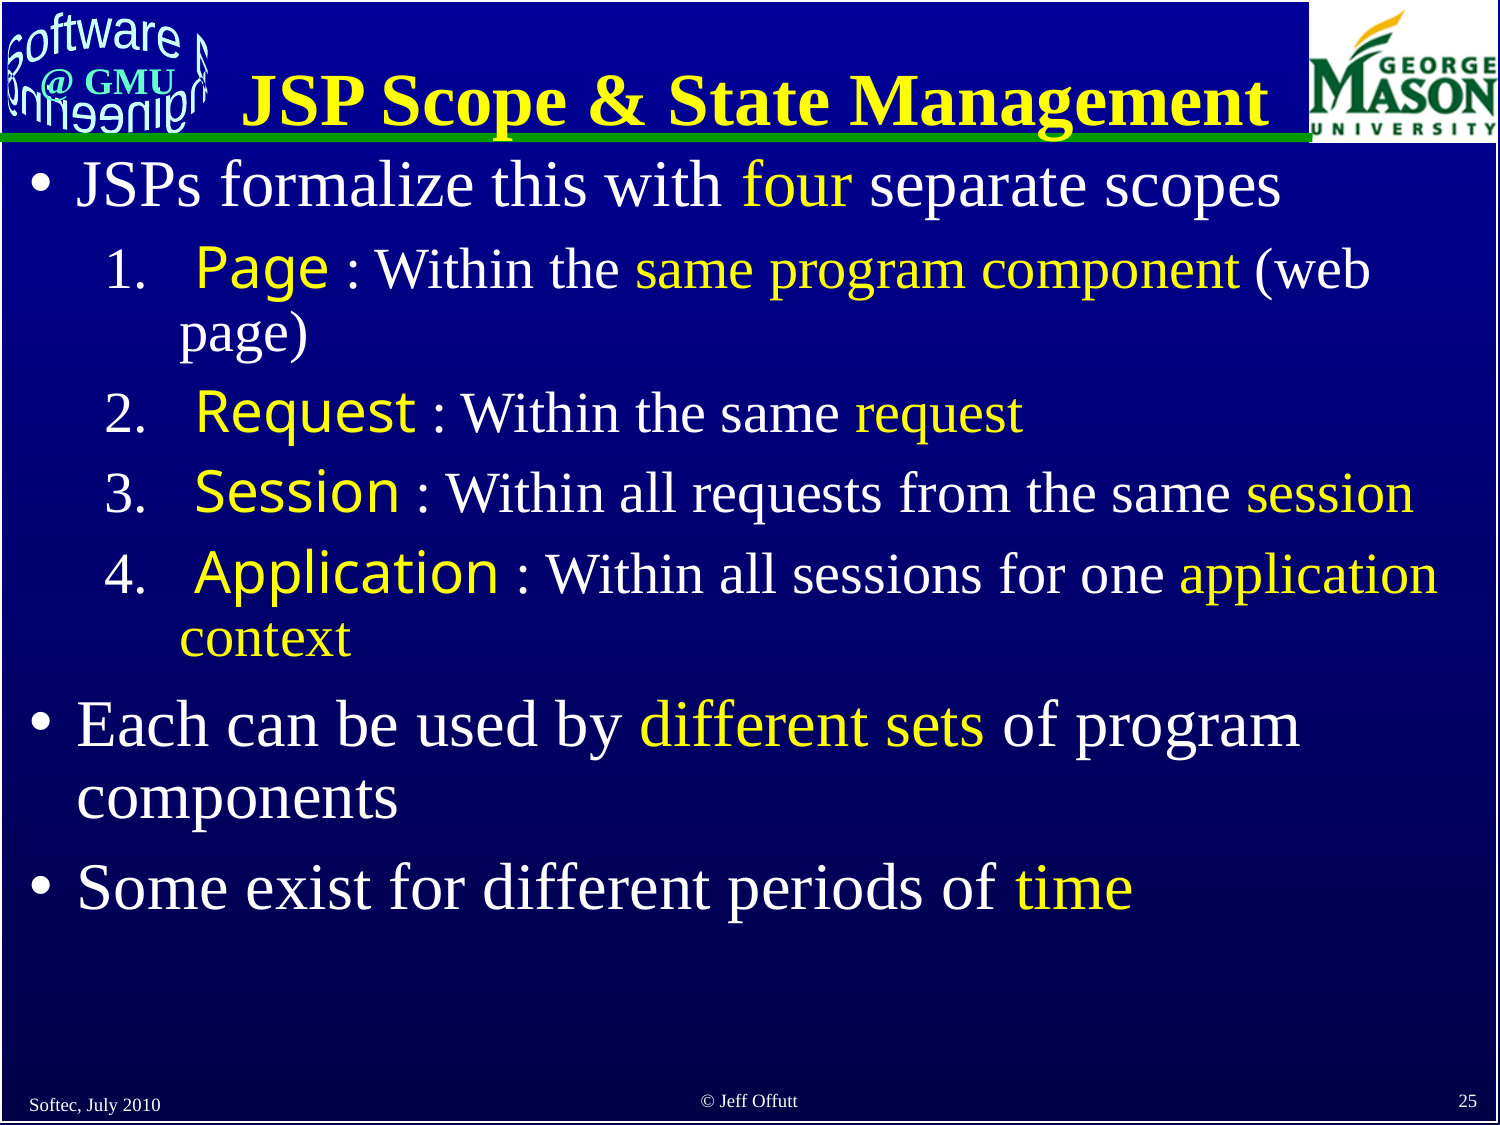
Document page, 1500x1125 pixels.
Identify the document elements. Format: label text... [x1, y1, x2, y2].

picture [1309, 2, 1498, 143]
list JSPs formalize this with four separate scopes Page : Within the same program component (web page) Request : Within the same request Session : Within all requests from the same session Application : Within all sessions for one application context Each can be used by different sets of program components Some exist for different periods of time [14, 141, 1486, 1084]
title JSP Scope & State Management [186, 15, 1325, 141]
footer © Jeff Offutt [511, 1083, 987, 1119]
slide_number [13, 1081, 451, 1123]
slide_number 25 [1179, 1082, 1493, 1119]
